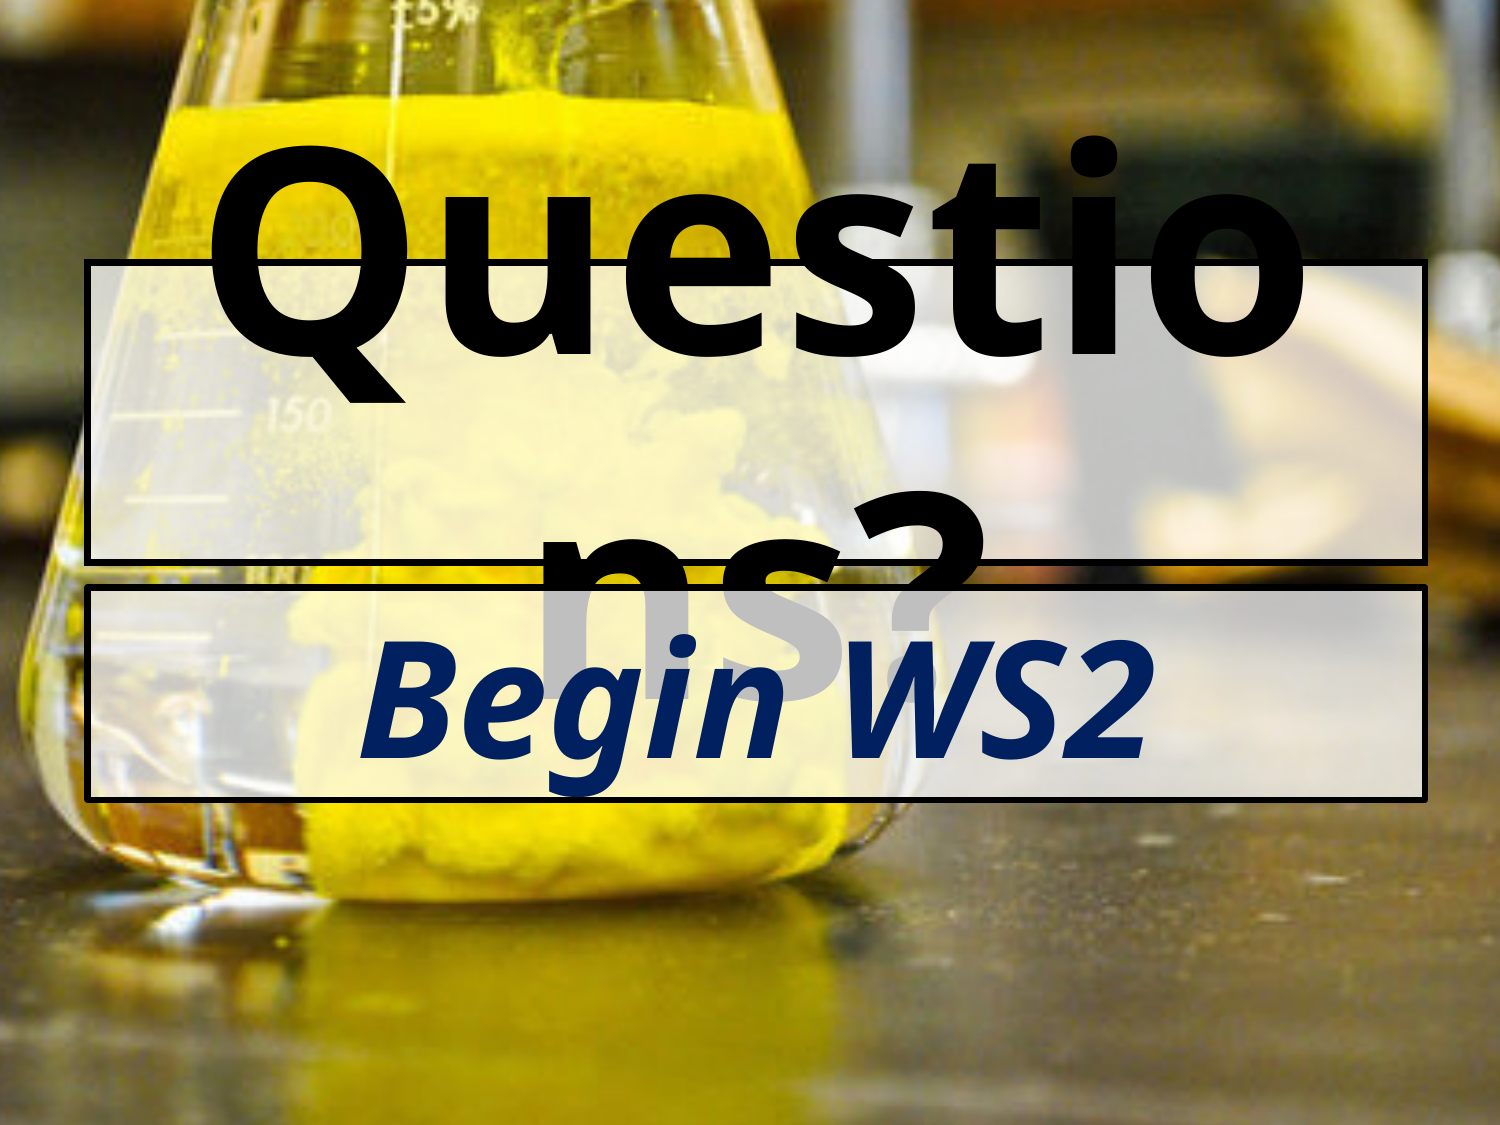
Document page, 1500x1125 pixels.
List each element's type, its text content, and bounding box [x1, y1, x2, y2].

text_box Begin WS2 [87, 587, 1425, 800]
picture [0, 0, 1500, 1125]
title Questions? [84, 259, 1428, 566]
